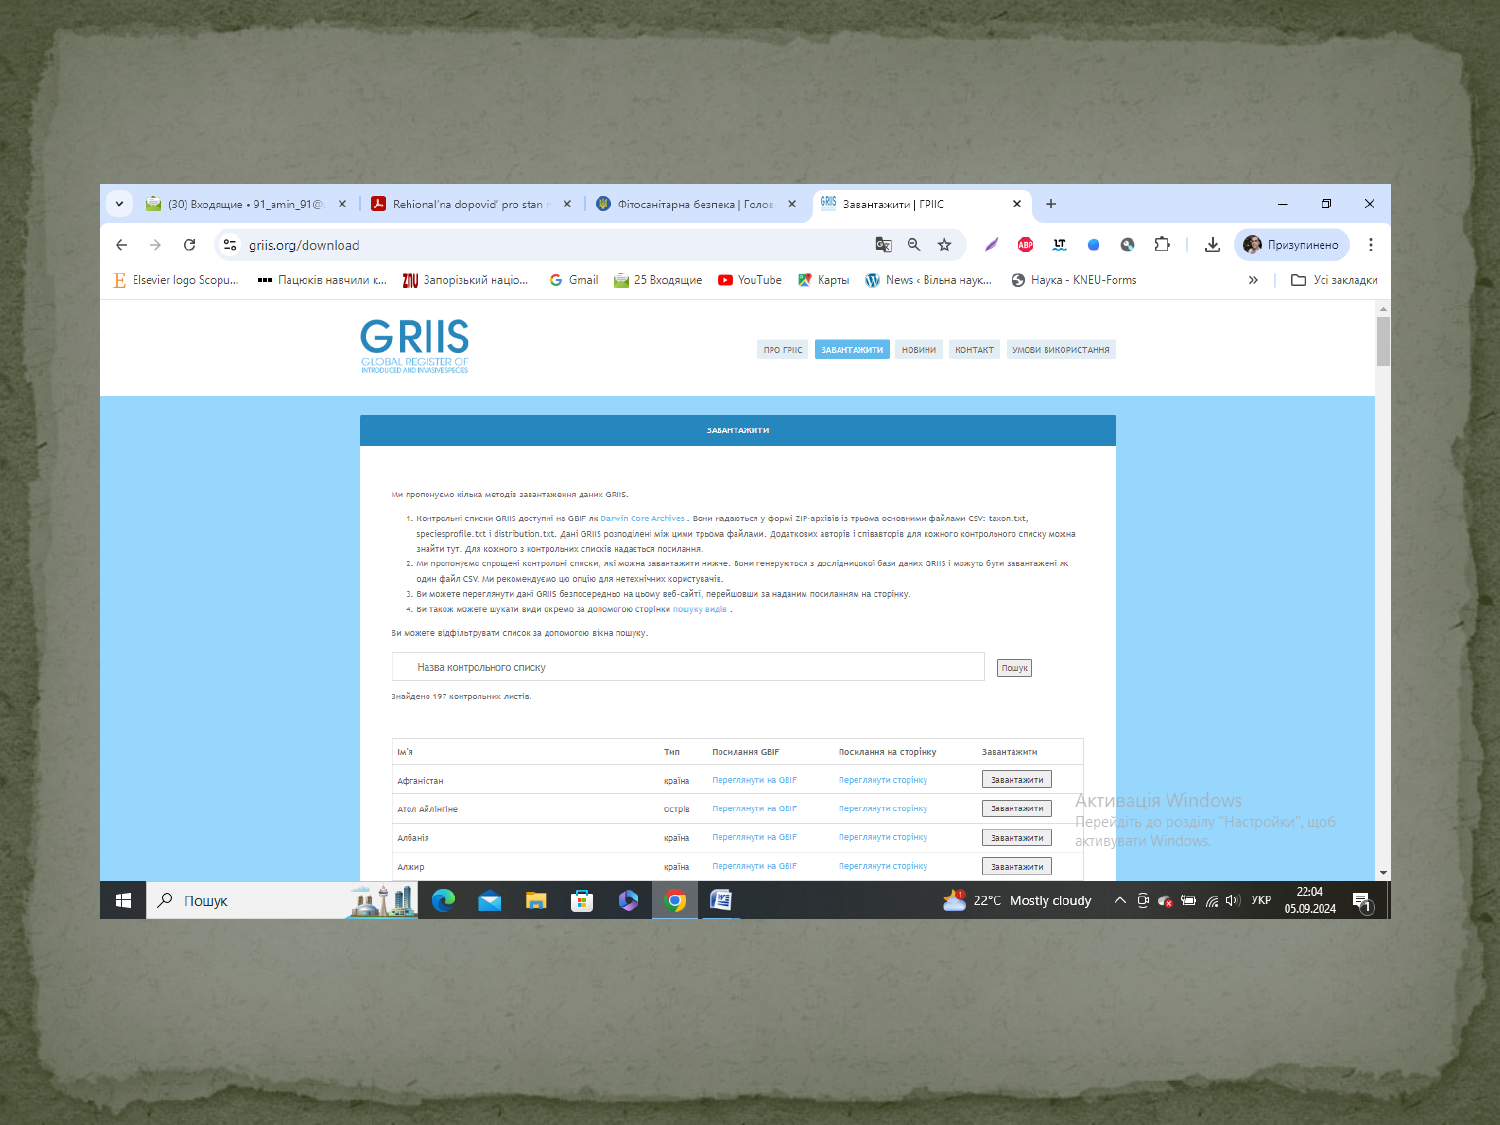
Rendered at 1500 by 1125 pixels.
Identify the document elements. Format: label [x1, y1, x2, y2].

picture [100, 184, 1391, 919]
